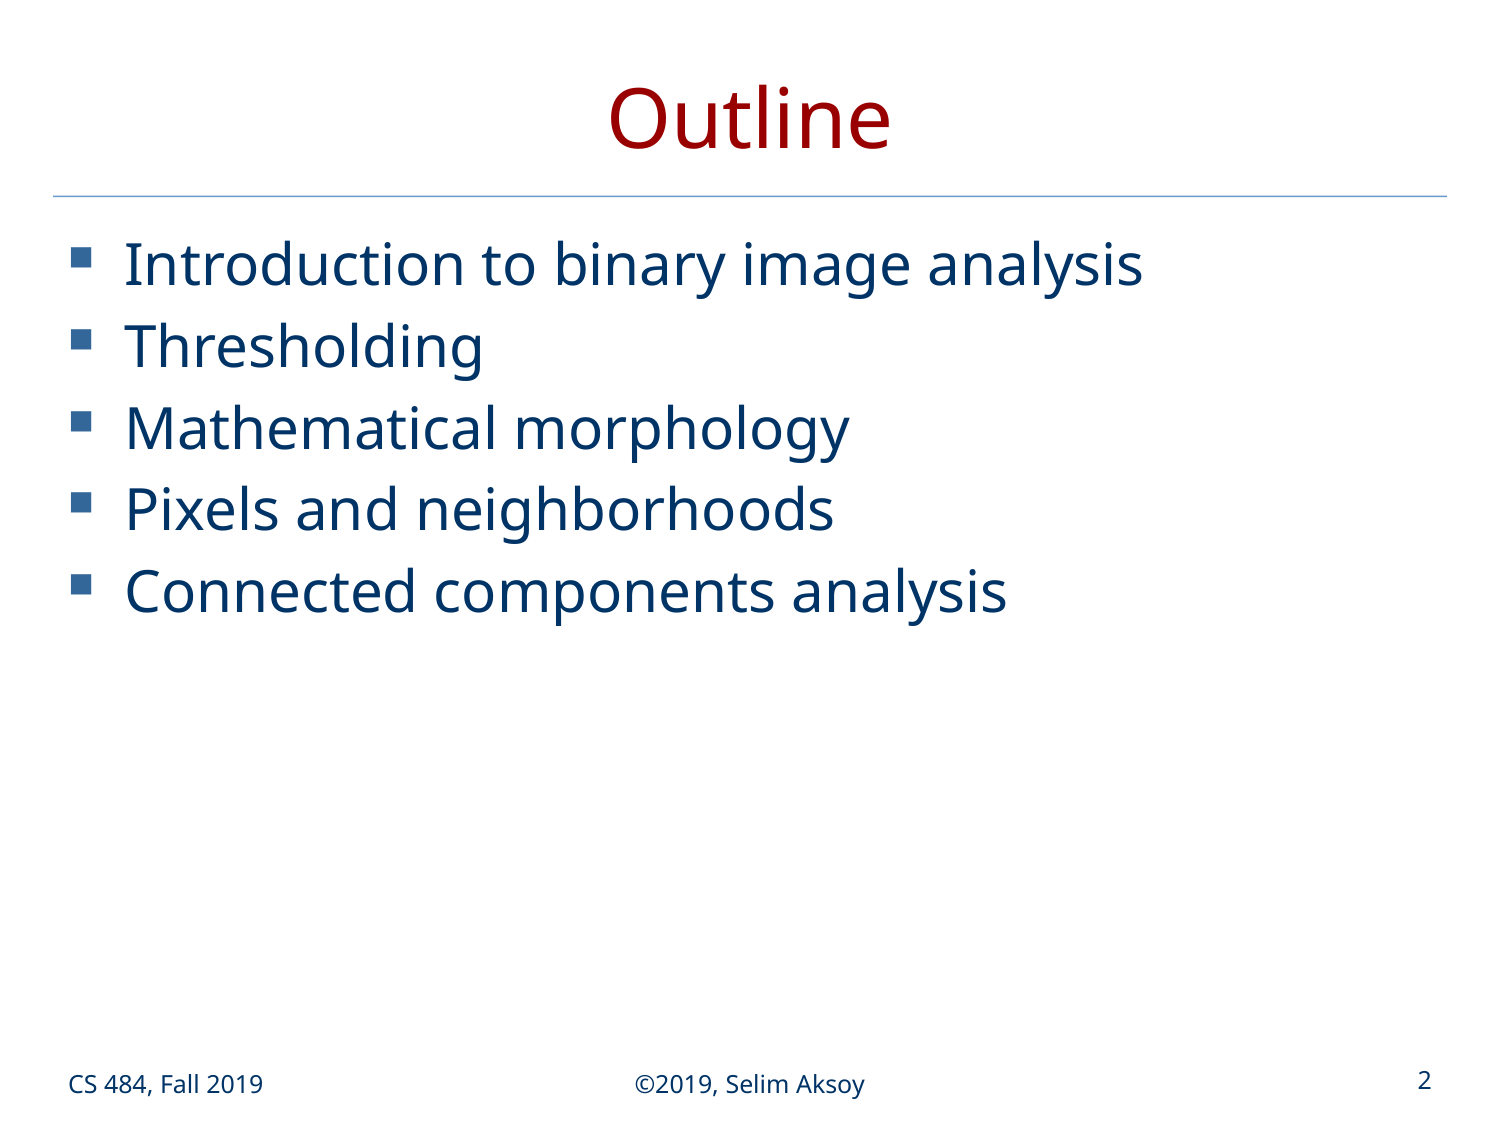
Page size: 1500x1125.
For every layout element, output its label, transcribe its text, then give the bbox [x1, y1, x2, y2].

footer ©2019, Selim Aksoy [511, 1052, 988, 1107]
slide_number CS 484, Fall 2019 [52, 1052, 366, 1107]
list Introduction to binary image analysis Thresholding Mathematical morphology Pixels and neighborhoods Connected components analysis [53, 220, 1447, 1035]
slide_number 2 [1134, 1052, 1448, 1107]
title Outline [53, 31, 1447, 173]
